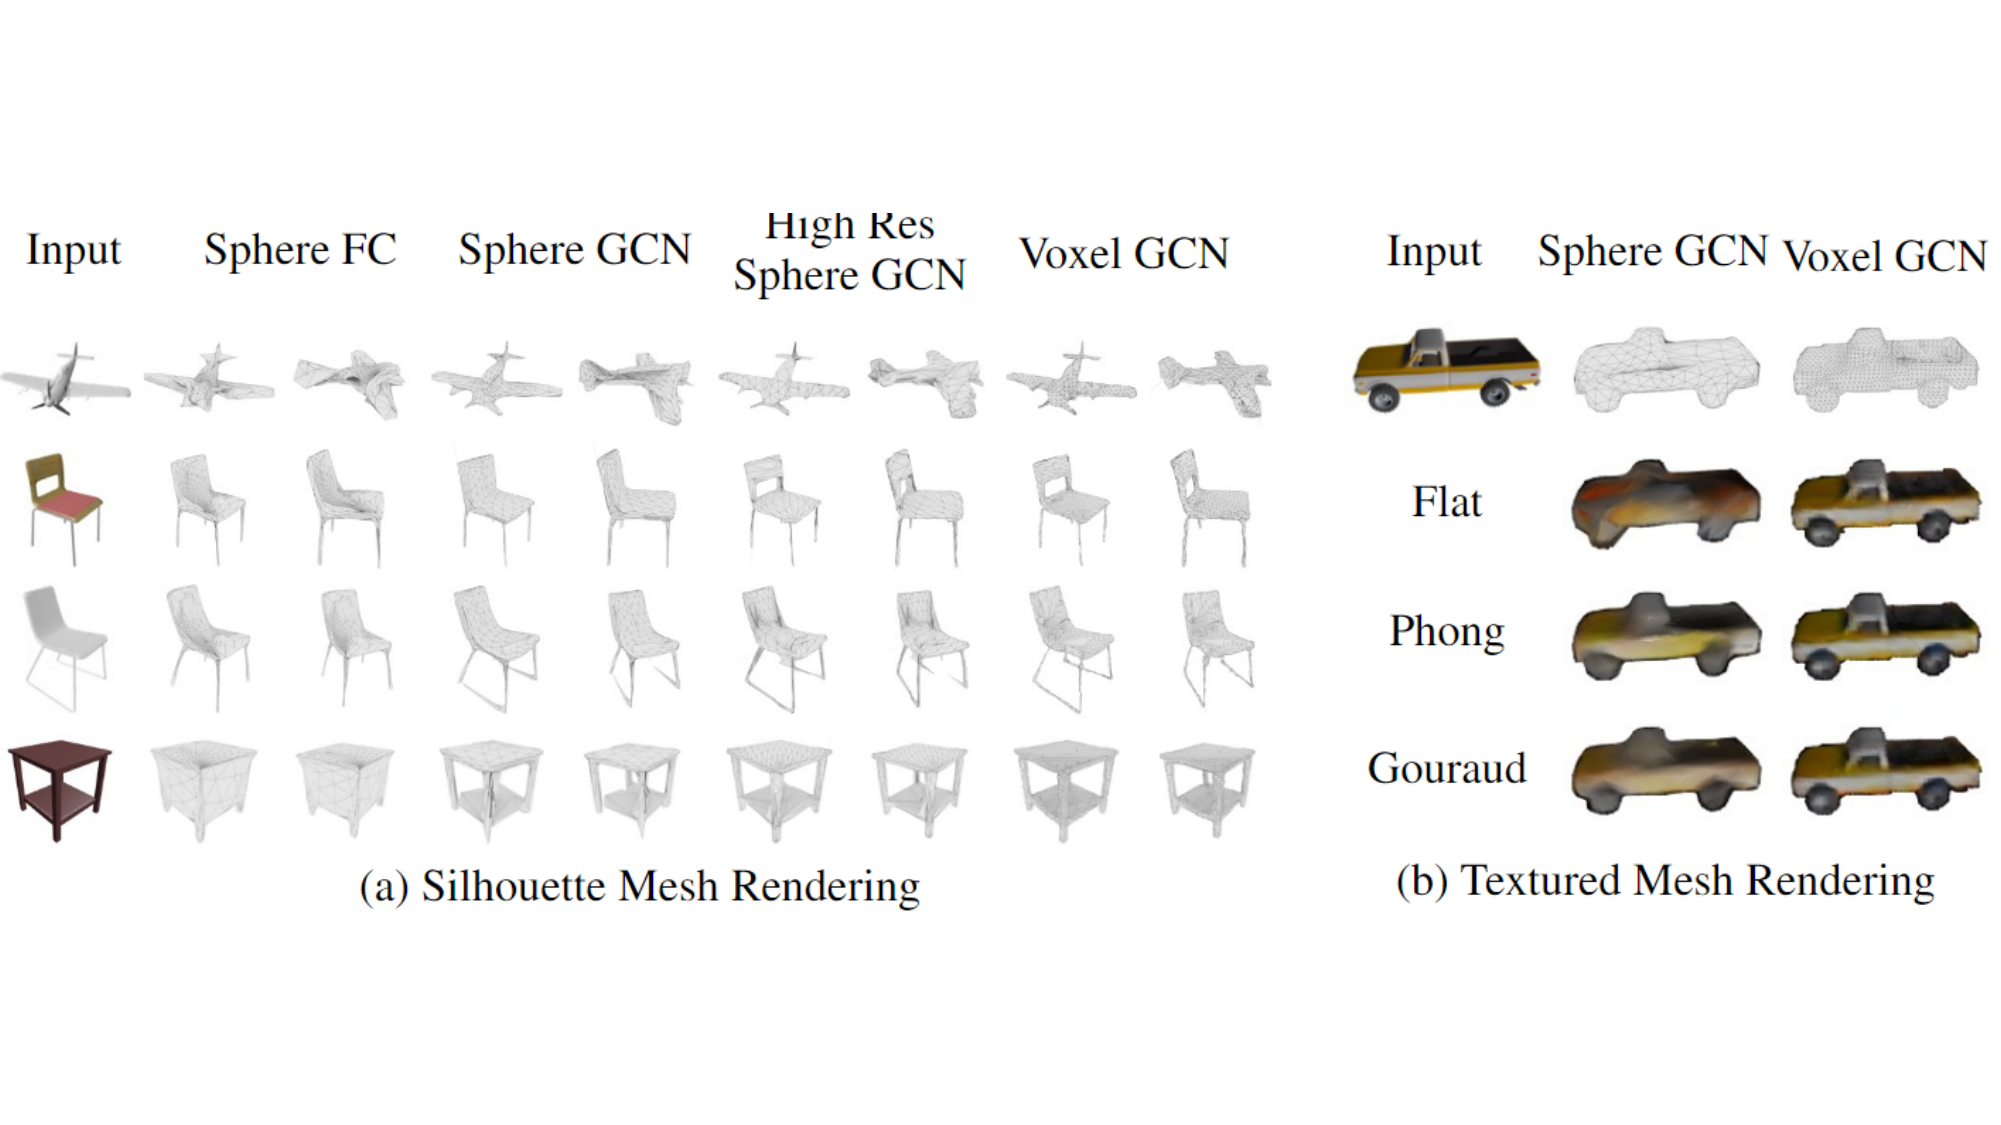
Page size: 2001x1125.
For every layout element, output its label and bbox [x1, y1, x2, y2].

picture [0, 213, 2000, 912]
